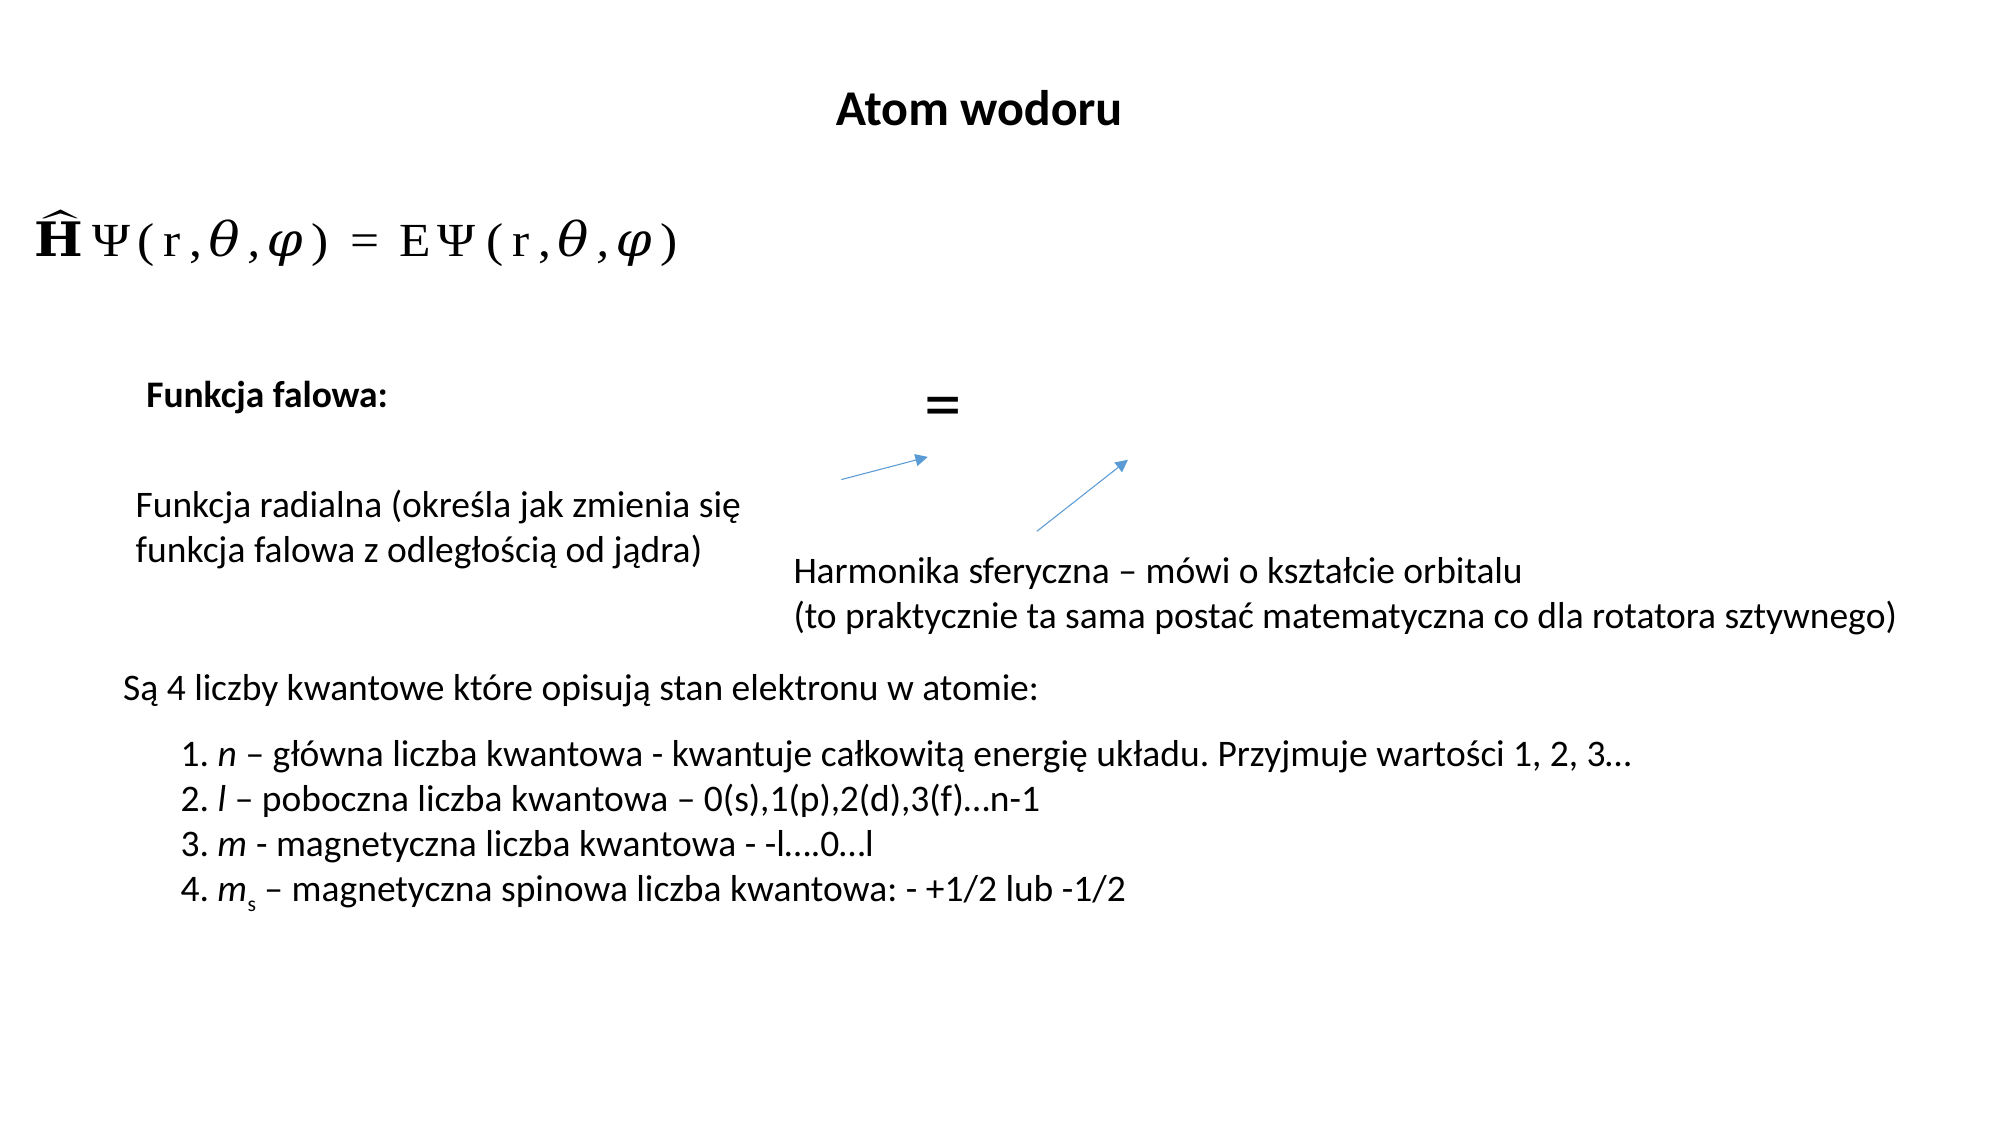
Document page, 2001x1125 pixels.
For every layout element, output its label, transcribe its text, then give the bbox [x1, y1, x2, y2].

text_box 1. n – główna liczba kwantowa - kwantuje całkowitą energię układu. Przyjmuje wartości 1, 2, 3… 2. l – poboczna liczba kwantowa – 0(s),1(p),2(d),3(f)…n-1 3. m - magnetyczna liczba kwantowa - -l….0…l 4. ms – magnetyczna spinowa liczba kwantowa: - +1/2 lub -1/2 [165, 722, 1648, 923]
text_box Harmonika sferyczna – mówi o kształcie orbitalu (to praktycznie ta sama postać matematyczna co dla rotatora sztywnego) [778, 538, 1913, 644]
text_box Atom wodoru [821, 67, 1138, 143]
text_box Funkcja falowa: [131, 363, 404, 423]
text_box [841, 456, 928, 480]
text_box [1036, 459, 1128, 532]
text_box Funkcja radialna (określa jak zmienia się funkcja falowa z odległością od jądra) [120, 472, 765, 578]
text_box Są 4 liczby kwantowe które opisują stan elektronu w atomie: [108, 655, 1055, 716]
